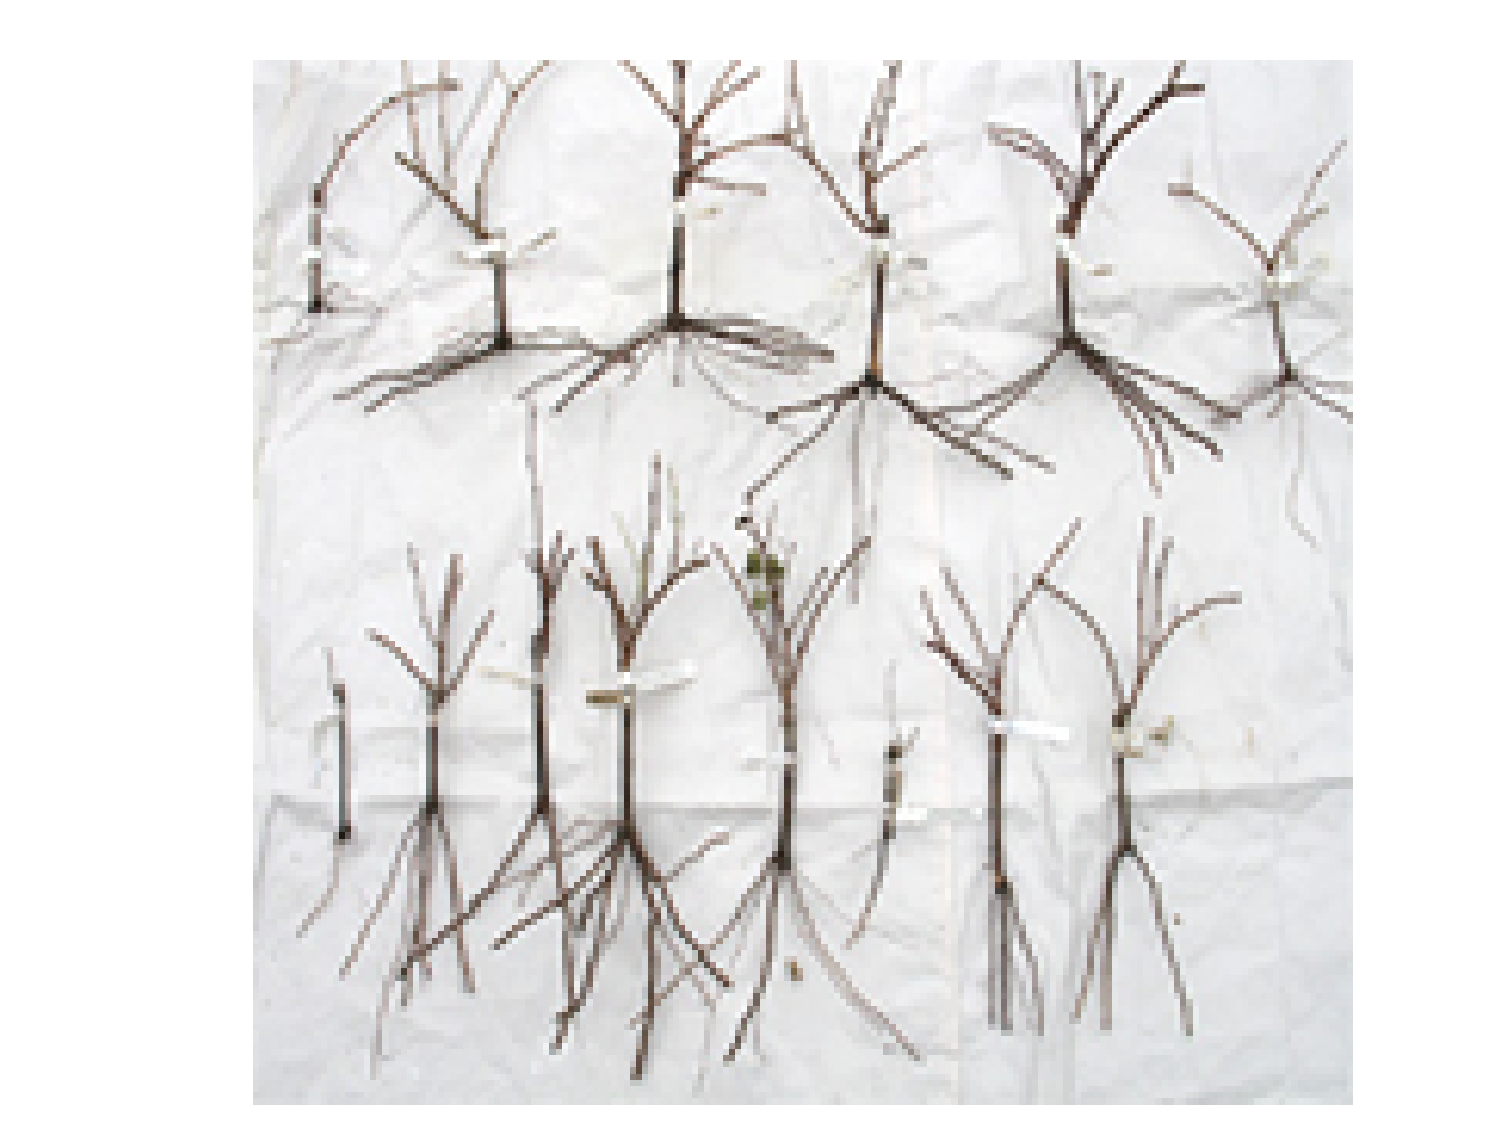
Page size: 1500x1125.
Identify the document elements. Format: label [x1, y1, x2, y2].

list [253, 54, 1361, 1106]
